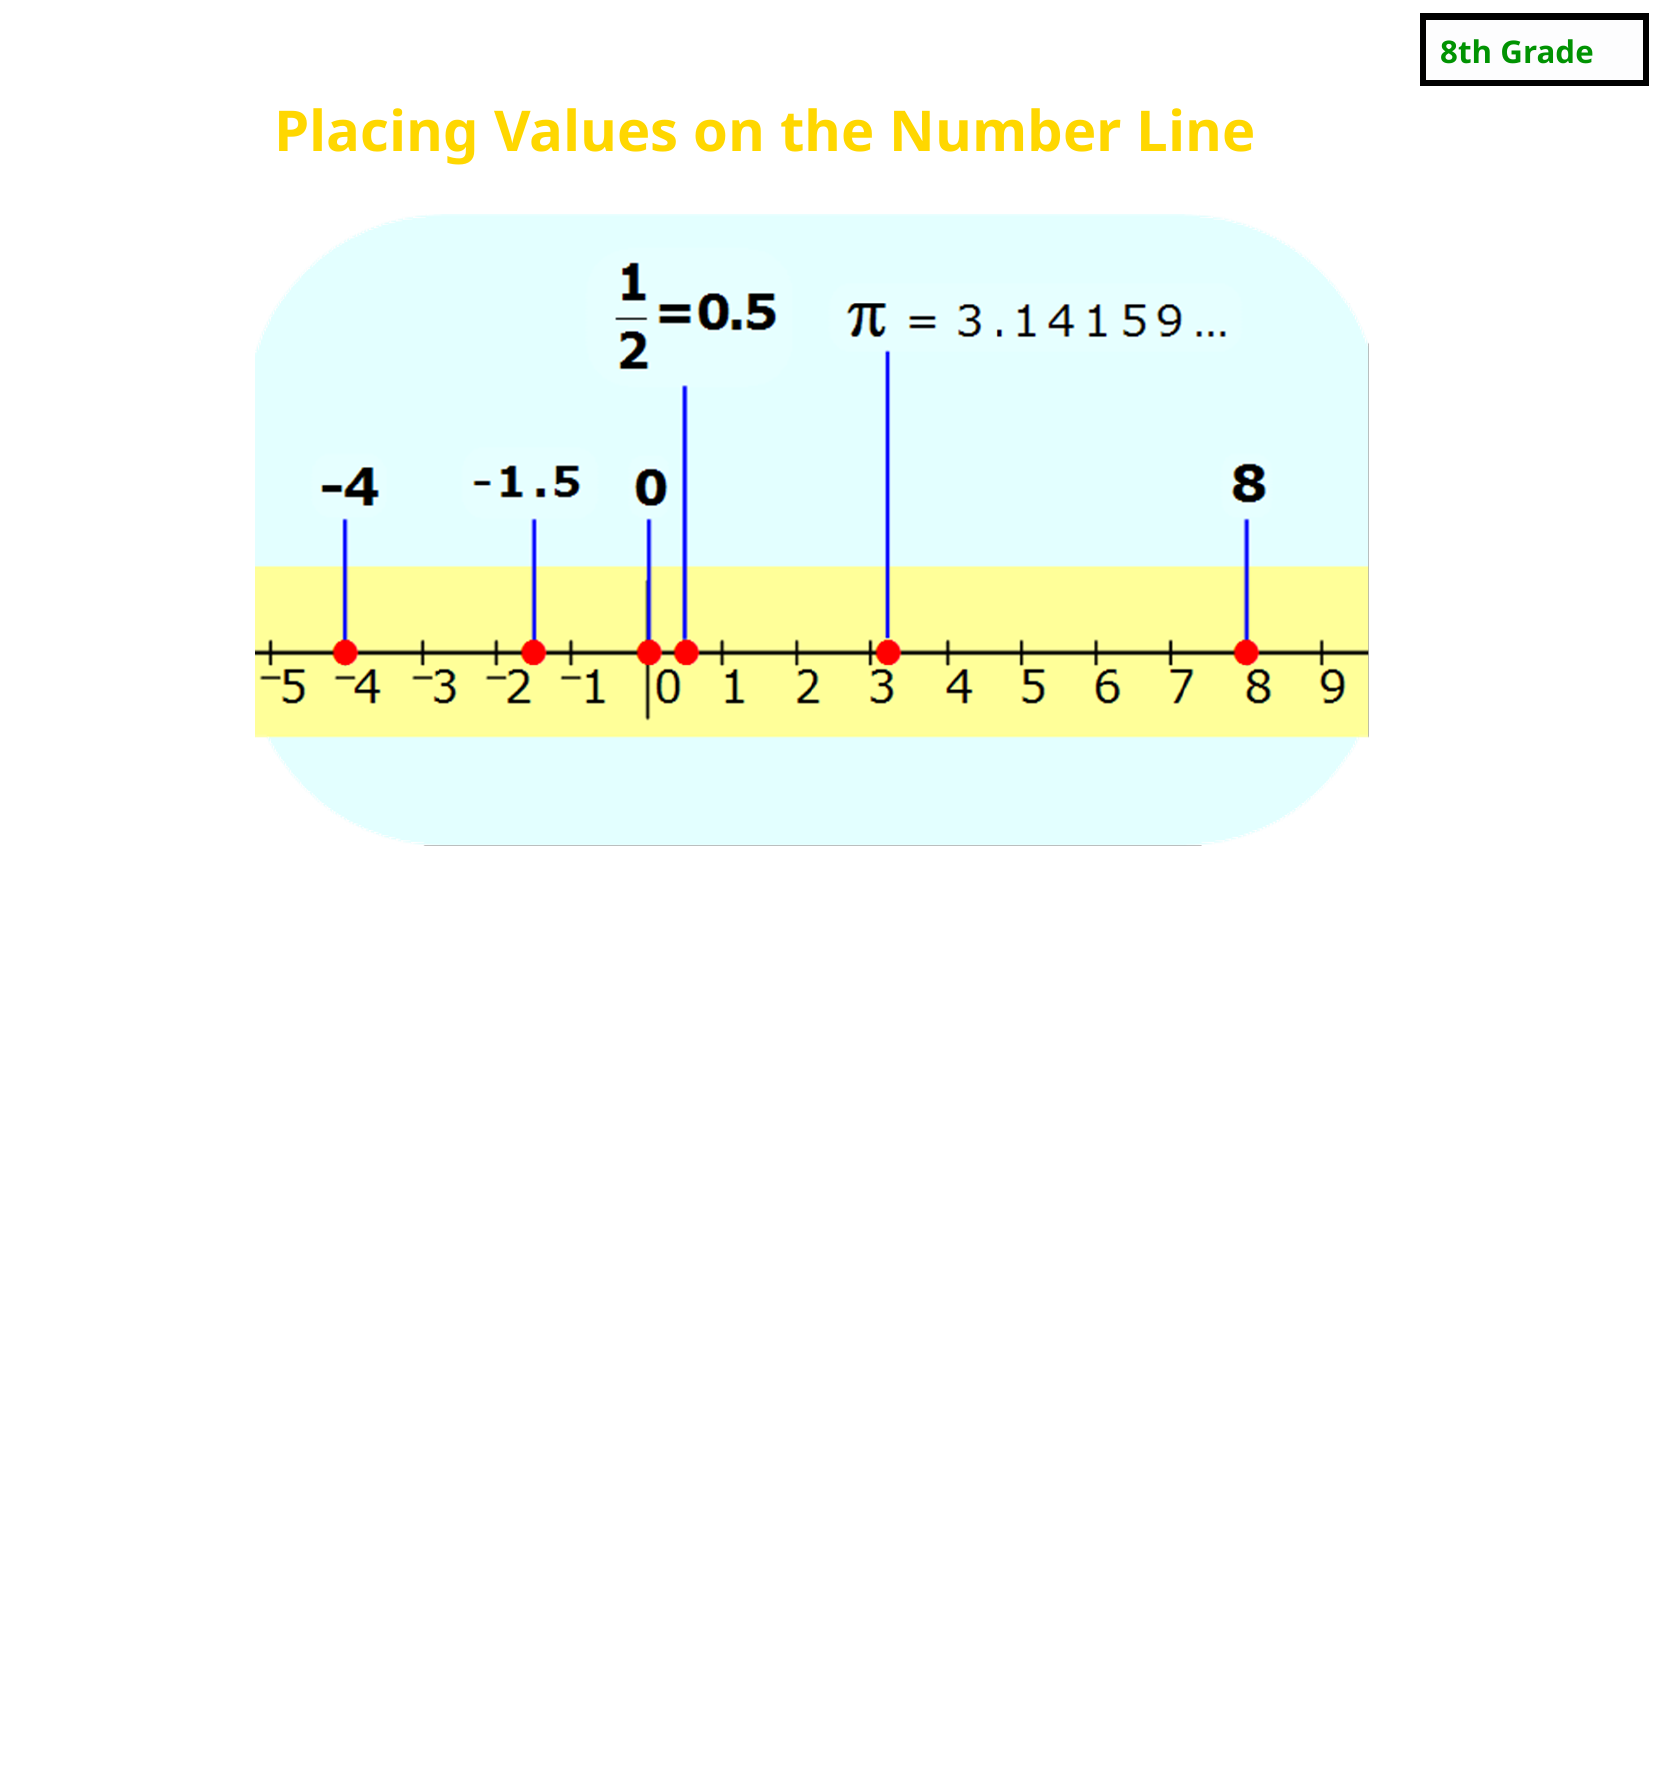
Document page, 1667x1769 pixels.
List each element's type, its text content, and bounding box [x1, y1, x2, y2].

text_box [1422, 16, 1667, 84]
picture [254, 213, 1369, 846]
text_box Placing Values on the Number Line [50, 68, 1500, 174]
